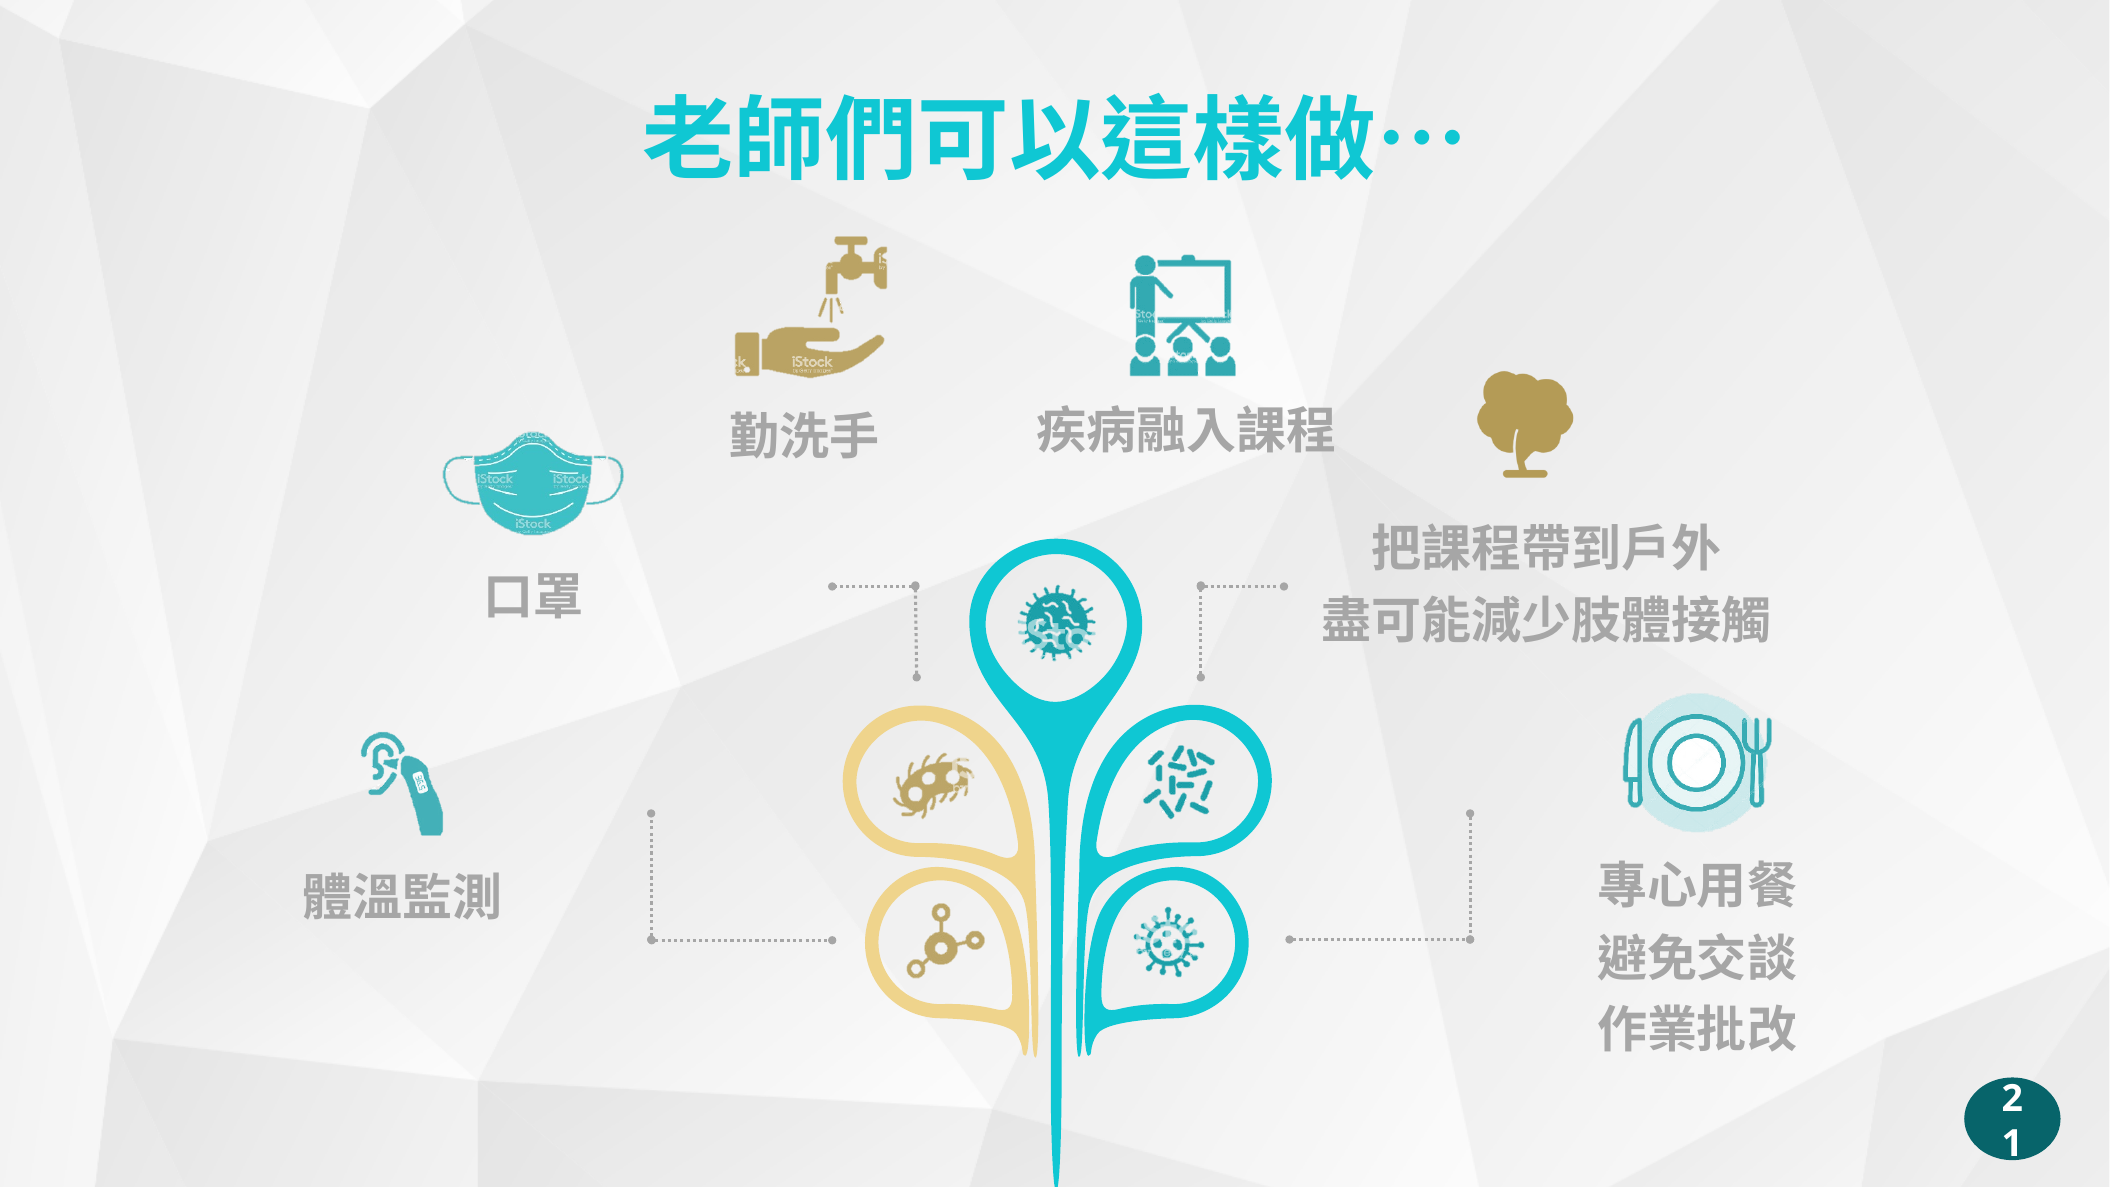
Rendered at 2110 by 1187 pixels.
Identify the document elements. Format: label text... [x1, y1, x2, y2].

text_box [871, 751, 1039, 1058]
text_box 專心用餐 避免交談 作業批改 [1597, 841, 1798, 1058]
picture [0, 0, 2110, 1187]
text_box 勤洗手 [729, 392, 880, 465]
text_box [891, 904, 1030, 1056]
text_box 把課程帶到戶外 盡可能減少肢體接觸 [1321, 504, 1772, 649]
text_box 老師們可以這樣做… [566, 51, 1544, 198]
text_box 21 [1964, 1077, 2061, 1161]
text_box [992, 538, 1119, 566]
text_box [969, 567, 1143, 1187]
text_box [1233, 895, 1249, 989]
text_box 體溫監測 [302, 853, 503, 926]
text_box 疾病融入課程 [1011, 386, 1362, 459]
text_box 口罩 [483, 552, 584, 625]
text_box [842, 705, 981, 839]
text_box [1076, 704, 1272, 1057]
text_box [1084, 905, 1218, 1056]
text_box [1118, 866, 1227, 888]
